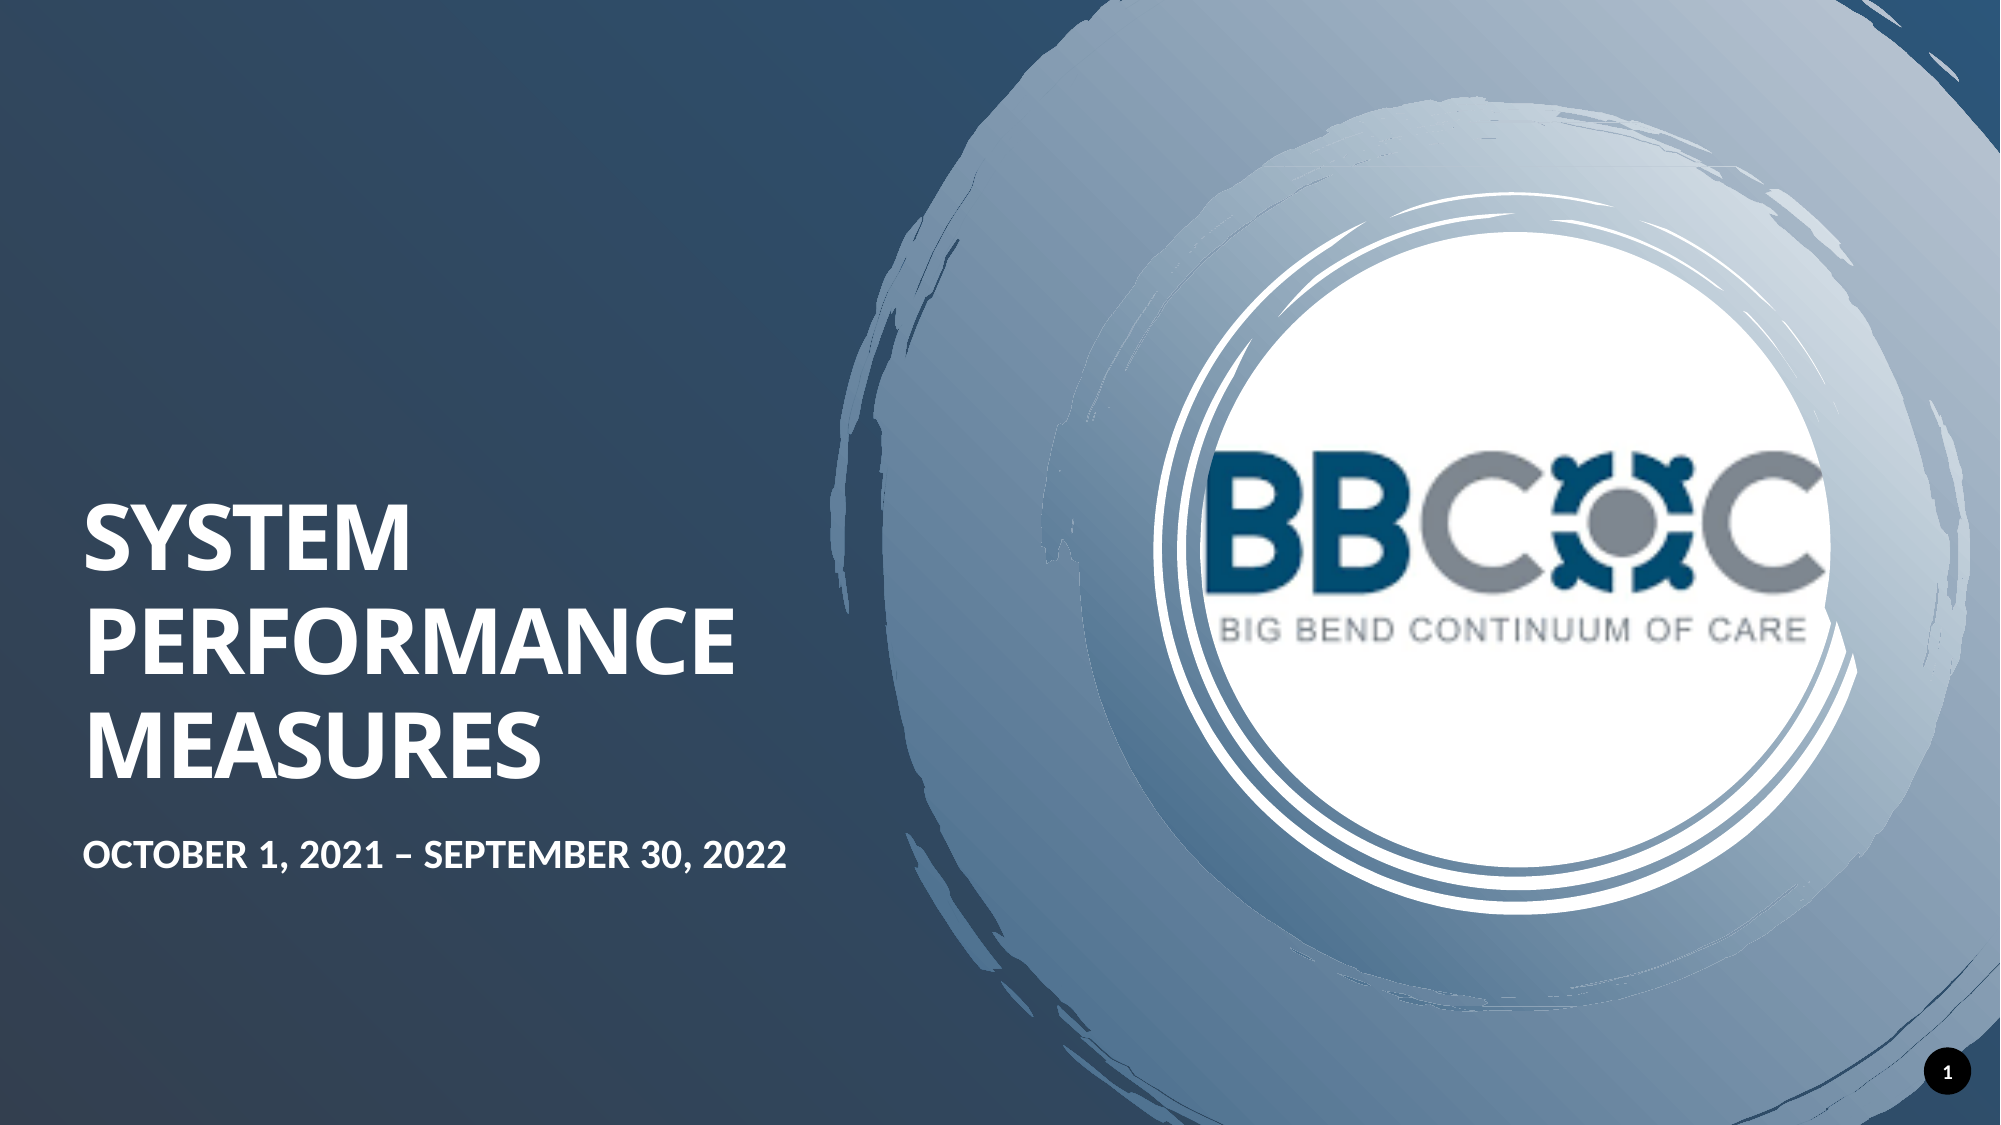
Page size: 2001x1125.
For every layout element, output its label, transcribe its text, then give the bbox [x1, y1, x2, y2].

list October 1, 2021 – September 30, 2022 [82, 832, 869, 1005]
picture [1153, 192, 1858, 915]
title System Performance Measures [82, 456, 869, 798]
slide_number 1 [1923, 1047, 1972, 1095]
